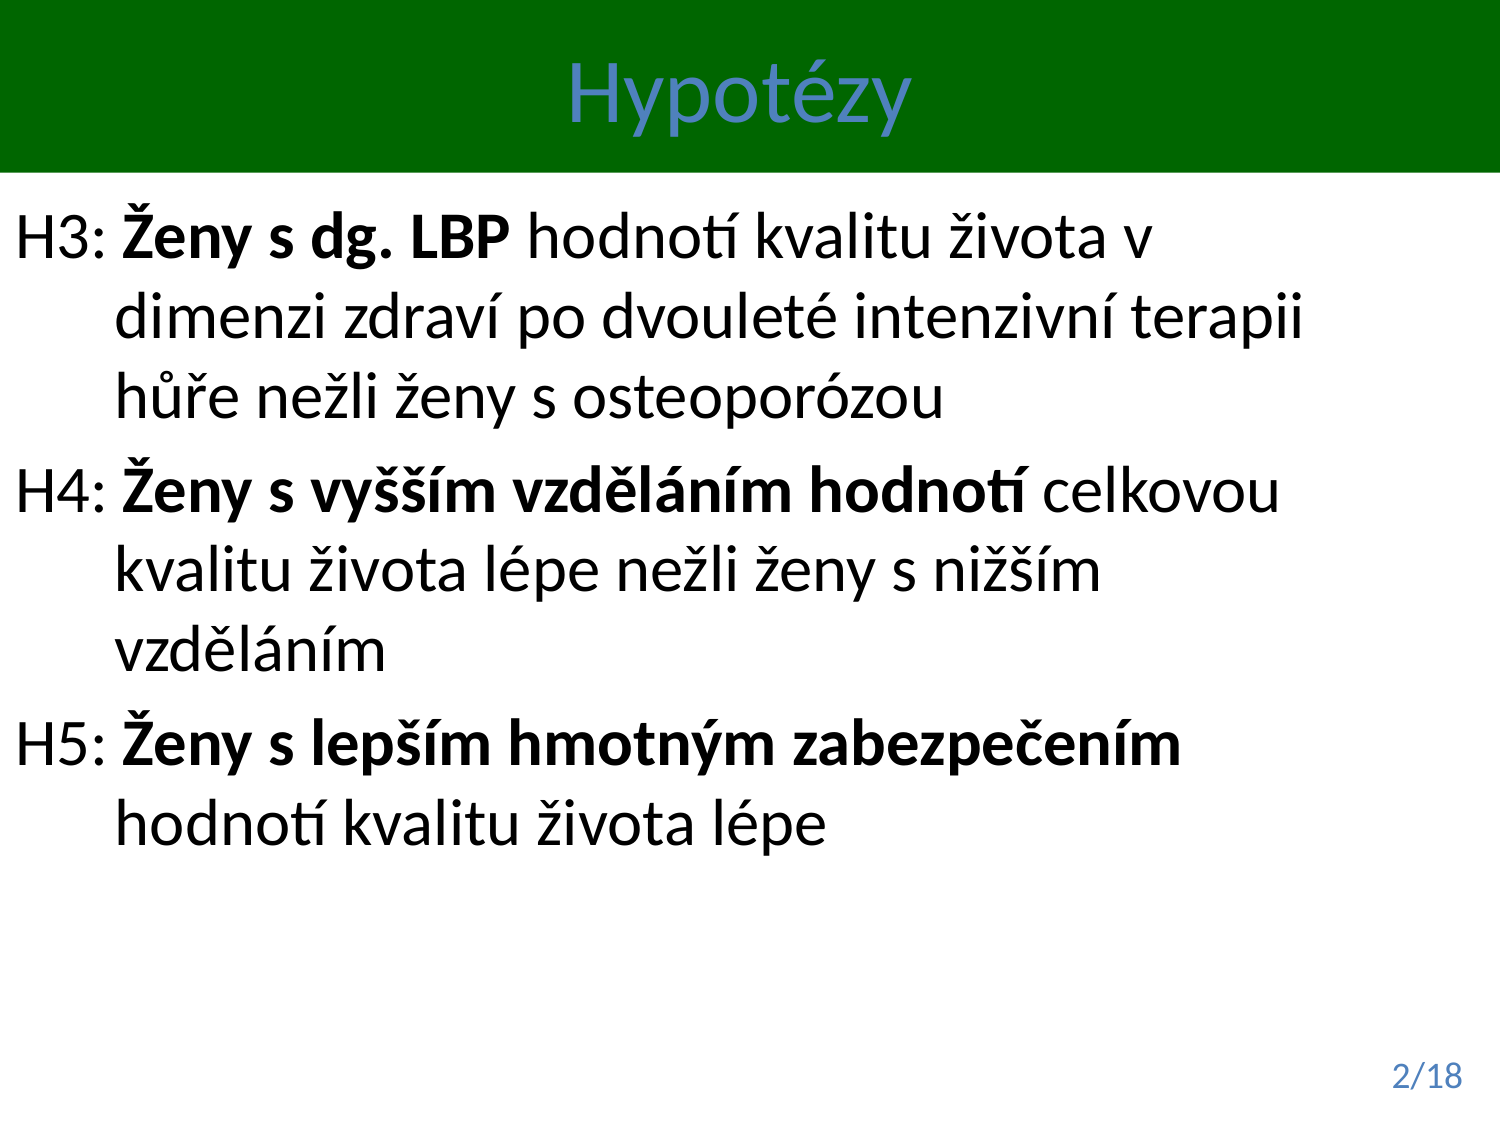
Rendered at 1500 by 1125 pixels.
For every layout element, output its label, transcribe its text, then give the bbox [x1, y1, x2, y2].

text_box Hypotézy [0, 0, 1500, 173]
text_box 2/18 [1376, 1043, 1479, 1104]
list H3: Ženy s dg. LBP hodnotí kvalitu života v dimenzi zdraví po dvouleté intenzivní terapii hůře nežli ženy s osteoporózou H4: Ženy s vyšším vzděláním hodnotí celkovou kvalitu života lépe nežli ženy s nižším vzděláním H5: Ženy s lepším hmotným zabezpečením hodnotí kvalitu života lépe [0, 184, 1394, 988]
